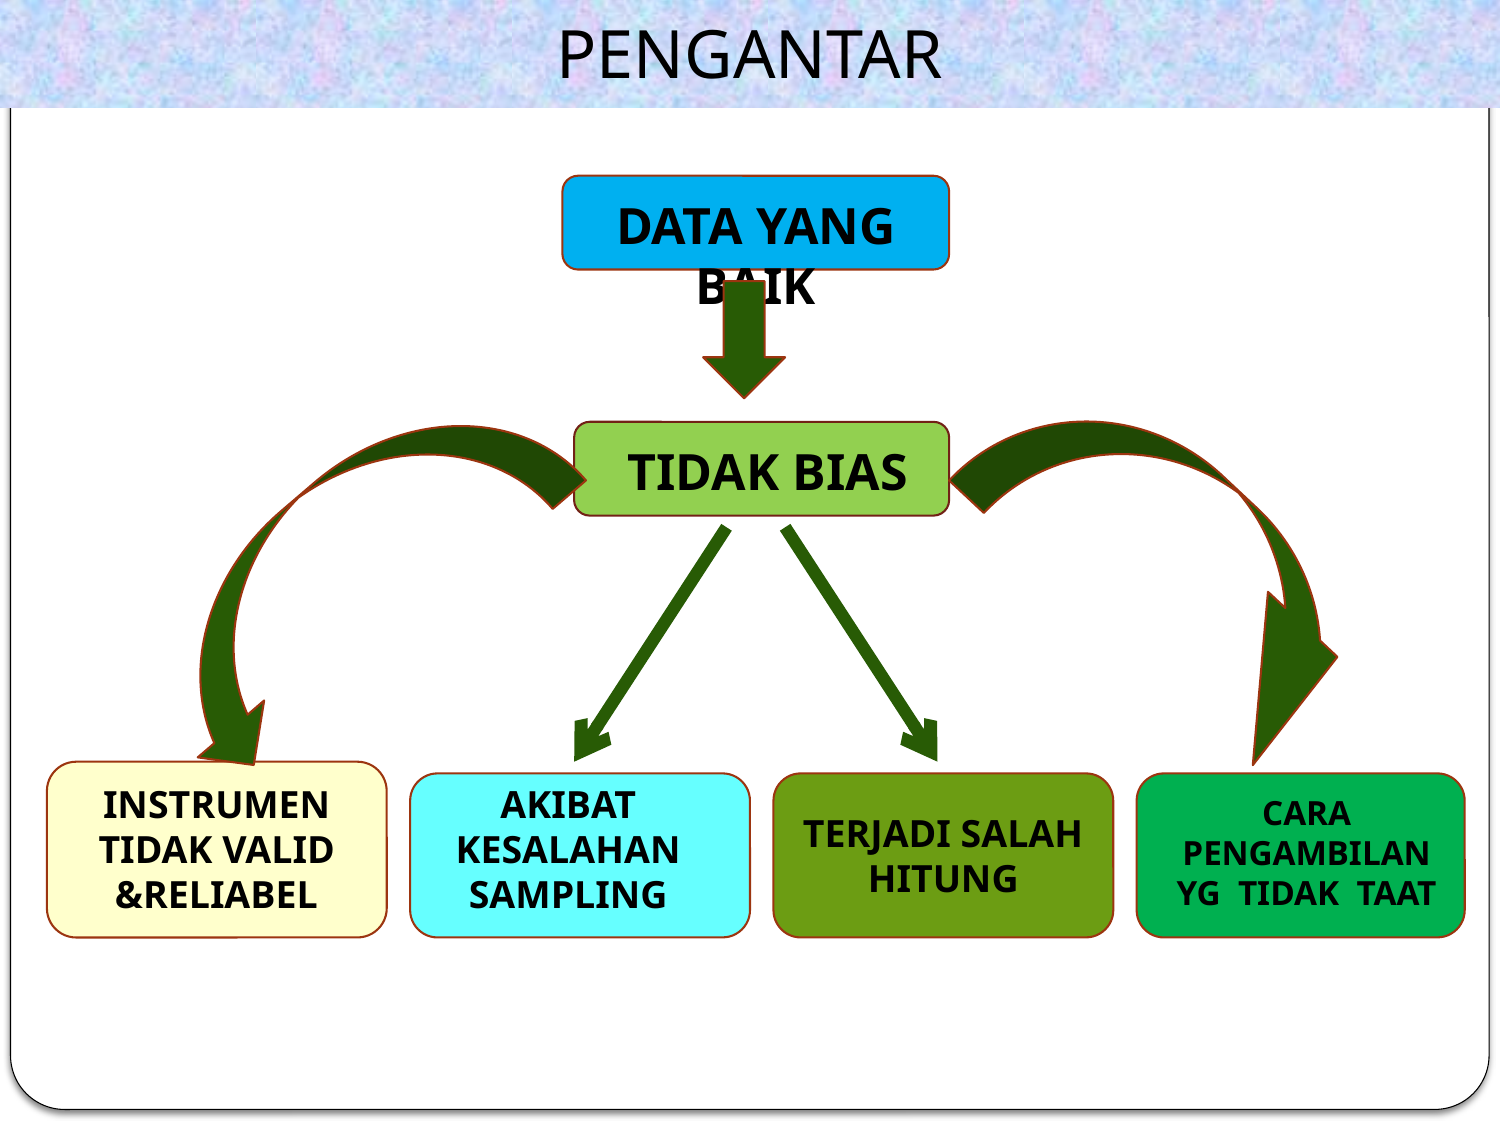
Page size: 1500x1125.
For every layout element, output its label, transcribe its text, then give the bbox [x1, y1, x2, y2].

text_box DATA YANG BAIK [550, 187, 961, 323]
title PENGANTAR [0, 0, 1500, 108]
text_box [196, 425, 587, 767]
text_box [948, 420, 1339, 767]
text_box TIDAK BIAS [562, 433, 973, 509]
text_box CARA PENGAMBILAN YG TIDAK TAAT [1160, 785, 1454, 920]
text_box AKIBAT KESALAHAN SAMPLING [410, 773, 727, 924]
text_box [561, 174, 950, 187]
text_box [45, 760, 388, 939]
text_box [702, 280, 787, 400]
text_box TERJADI SALAH HITUNG [772, 772, 1115, 939]
text_box [575, 509, 948, 517]
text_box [743, 568, 979, 721]
text_box [573, 420, 950, 433]
text_box [1135, 772, 1466, 939]
text_box [412, 772, 752, 939]
text_box INSTRUMEN TIDAK VALID &RELIABEL [58, 773, 375, 924]
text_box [532, 568, 741, 721]
